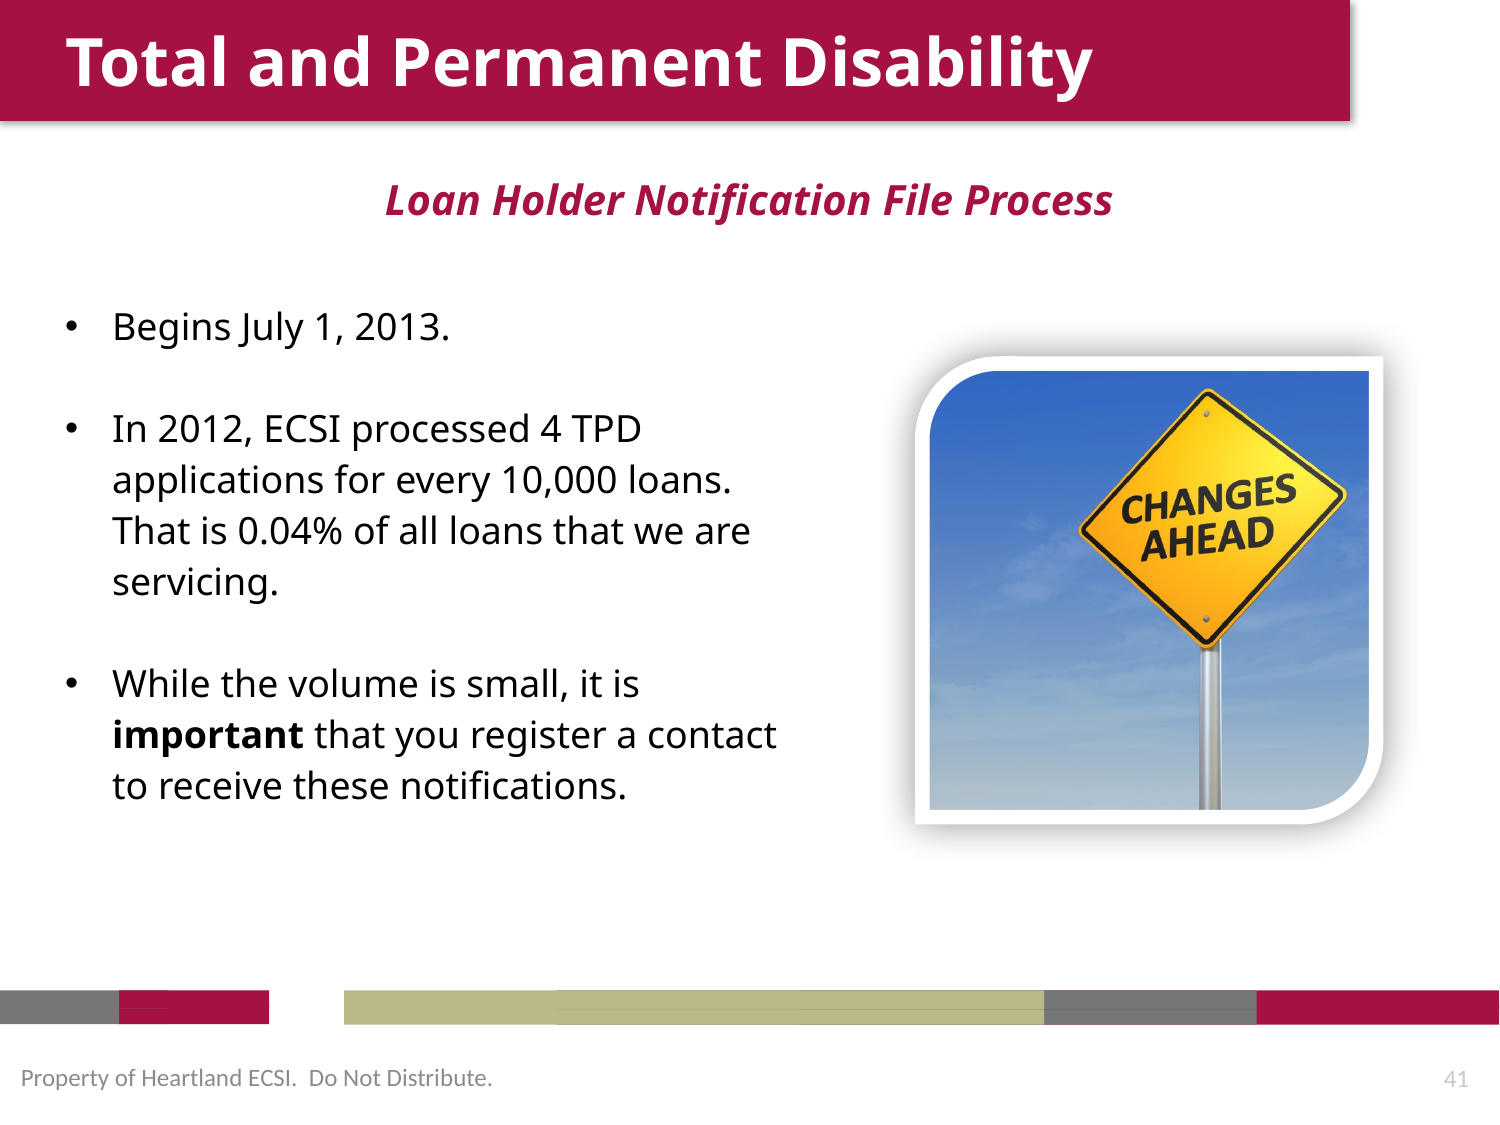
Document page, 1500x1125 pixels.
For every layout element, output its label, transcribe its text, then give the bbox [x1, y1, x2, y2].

text_box Total and Permanent Disability [50, 12, 1294, 108]
slide_number 41 [1134, 1047, 1485, 1108]
text_box Begins July 1, 2013. In 2012, ECSI processed 4 TPD applications for every 10,000 loans. That is 0.04% of all loans that we are servicing. While the volume is small, it is important that you register a contact to receive these notifications. [50, 289, 800, 885]
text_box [0, 990, 1500, 1010]
picture [921, 363, 1377, 818]
text_box Property of Heartland ECSI. Do Not Distribute. [5, 1046, 575, 1107]
text_box Loan Holder Notification File Process [0, 159, 1500, 289]
